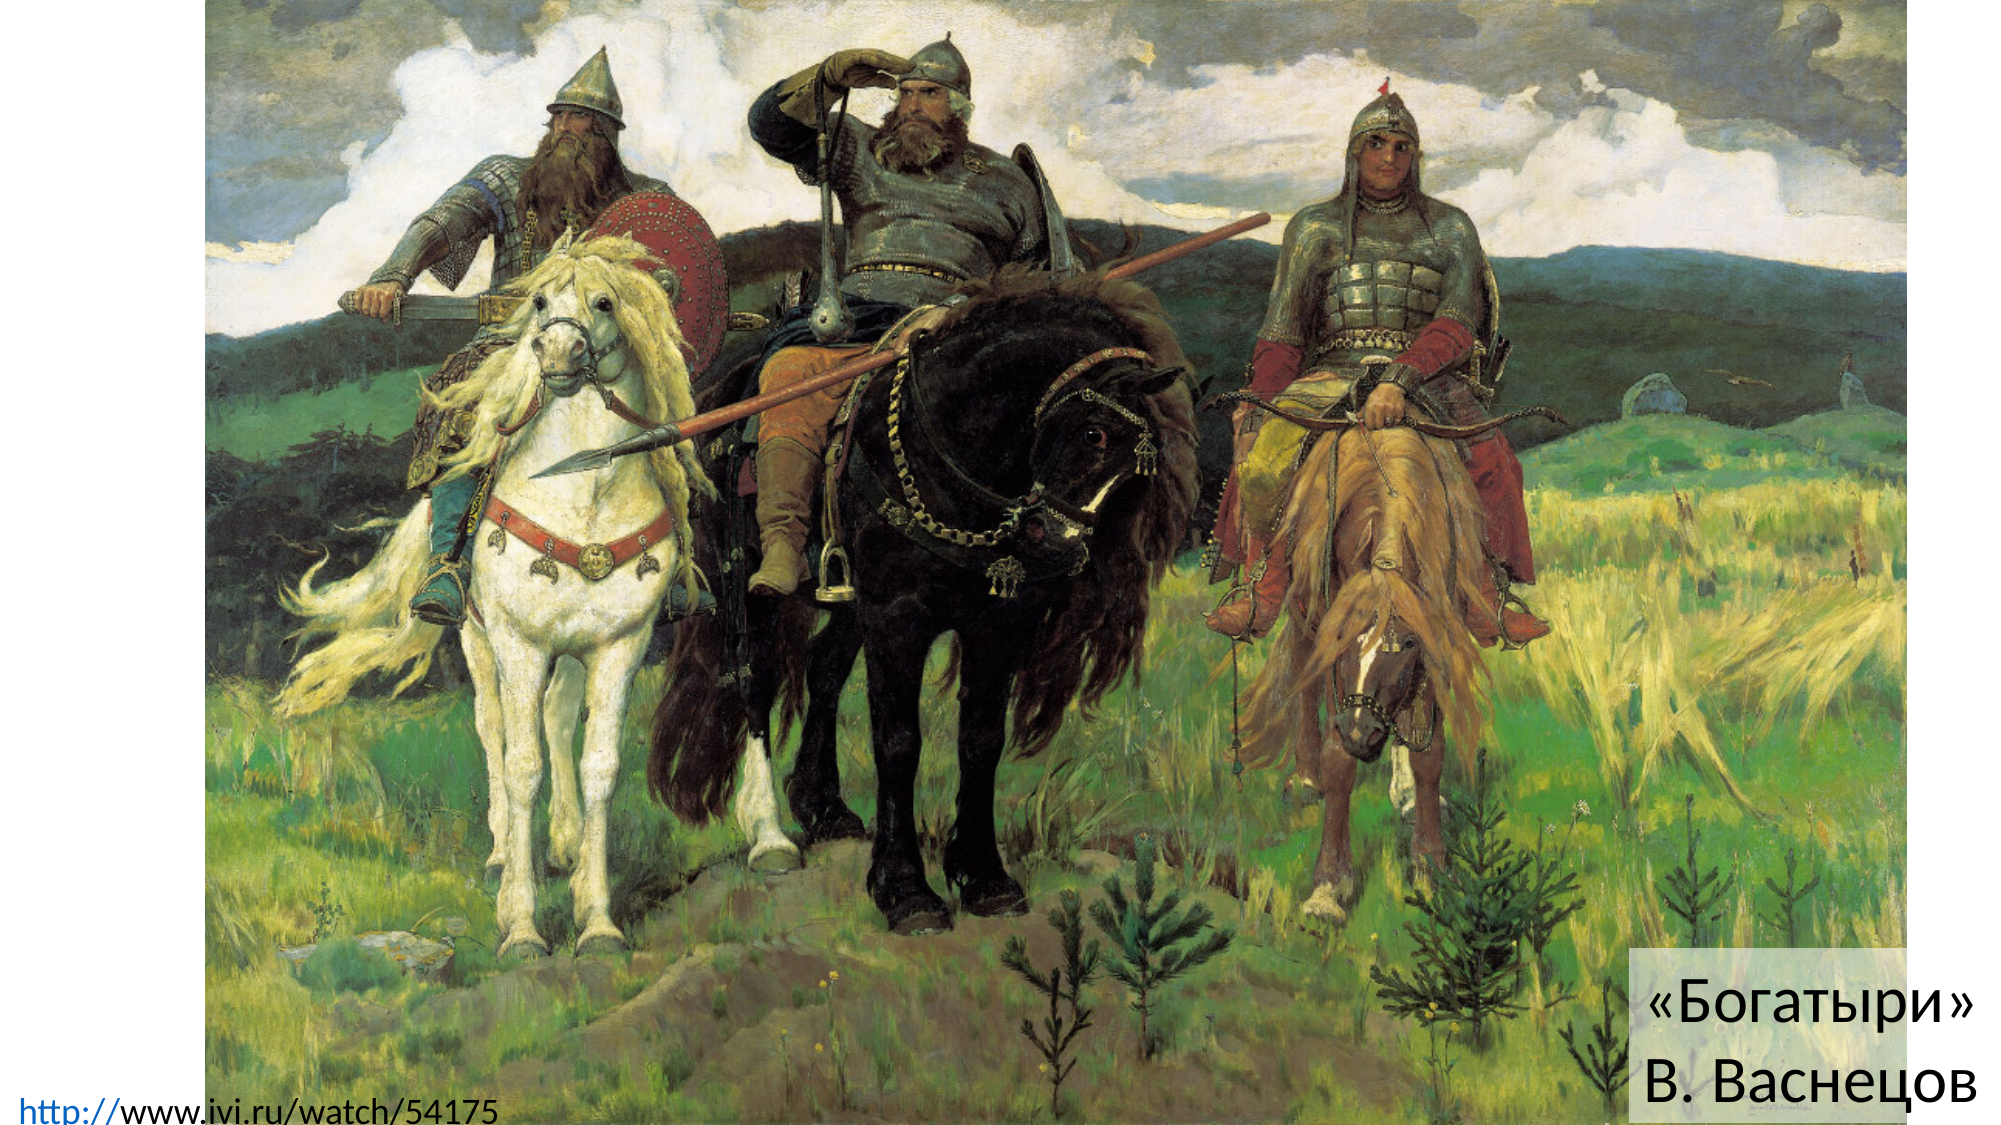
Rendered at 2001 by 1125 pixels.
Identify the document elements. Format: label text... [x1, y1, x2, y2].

text_box «Богатыри» В. Васнецов [1907, 948, 2000, 1123]
text_box http://www.ivi.ru/watch/54175 [3, 1079, 205, 1125]
picture [205, 0, 1907, 1125]
